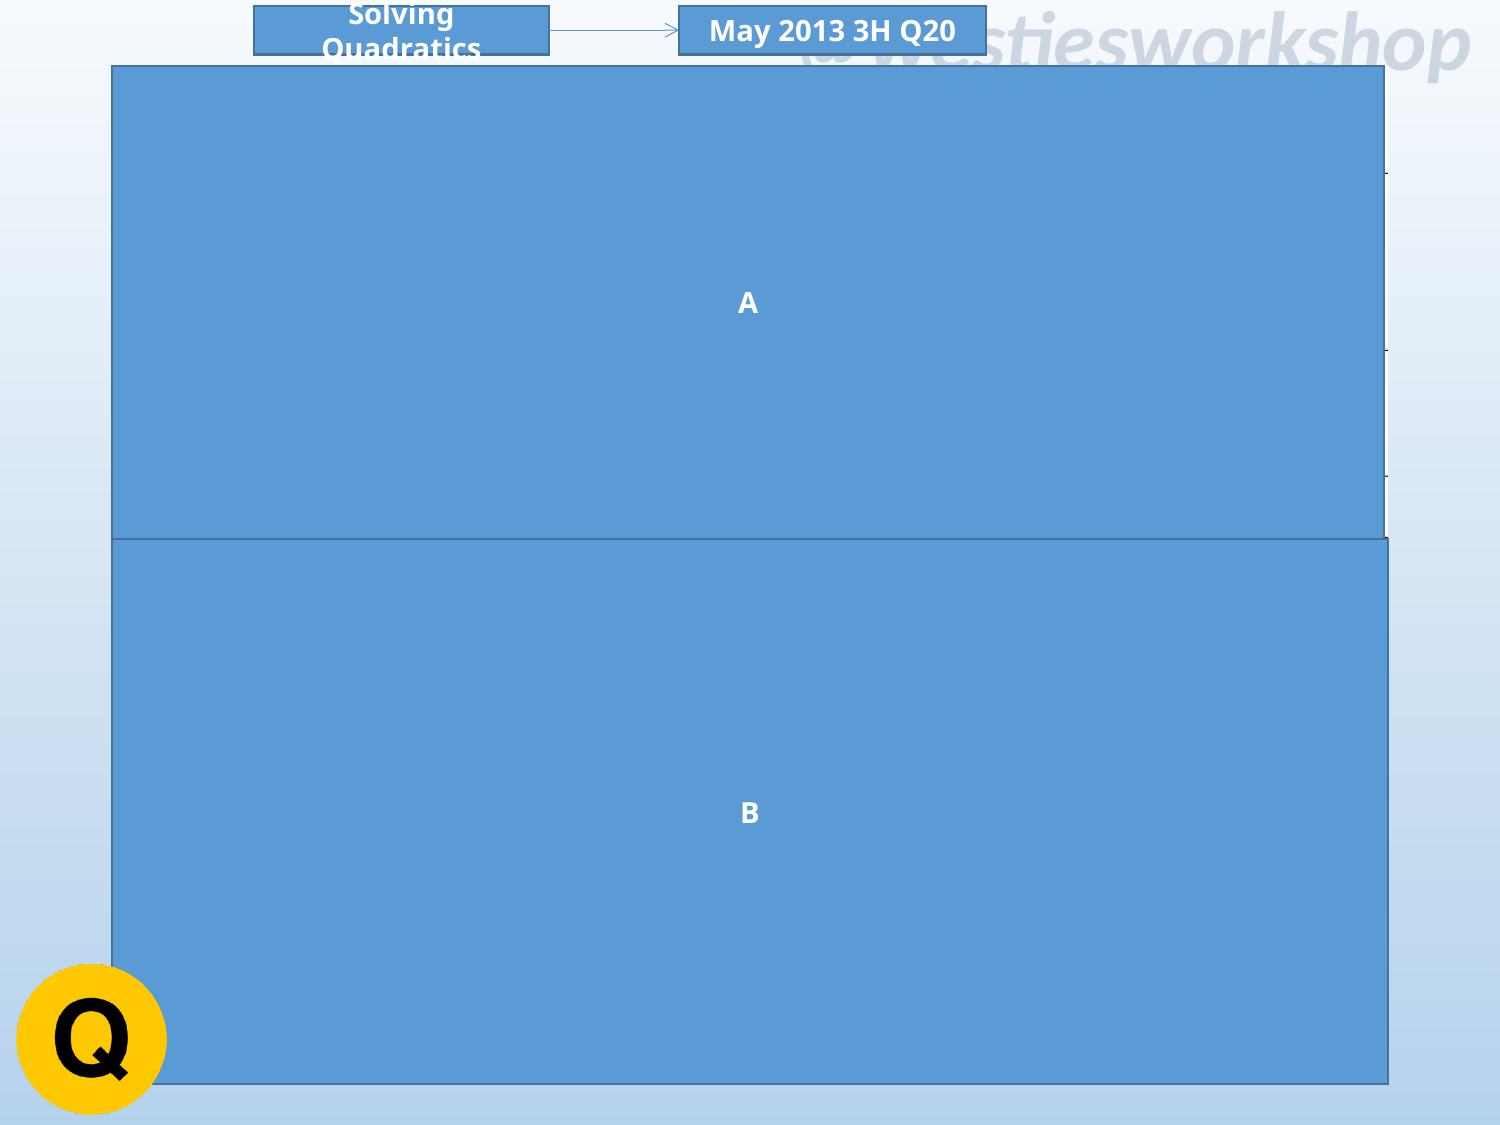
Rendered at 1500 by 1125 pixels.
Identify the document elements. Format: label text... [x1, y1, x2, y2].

text_box Solving Quadratics [253, 5, 550, 56]
picture [0, 66, 1388, 1125]
text_box May 2013 3H Q20 [678, 5, 987, 56]
